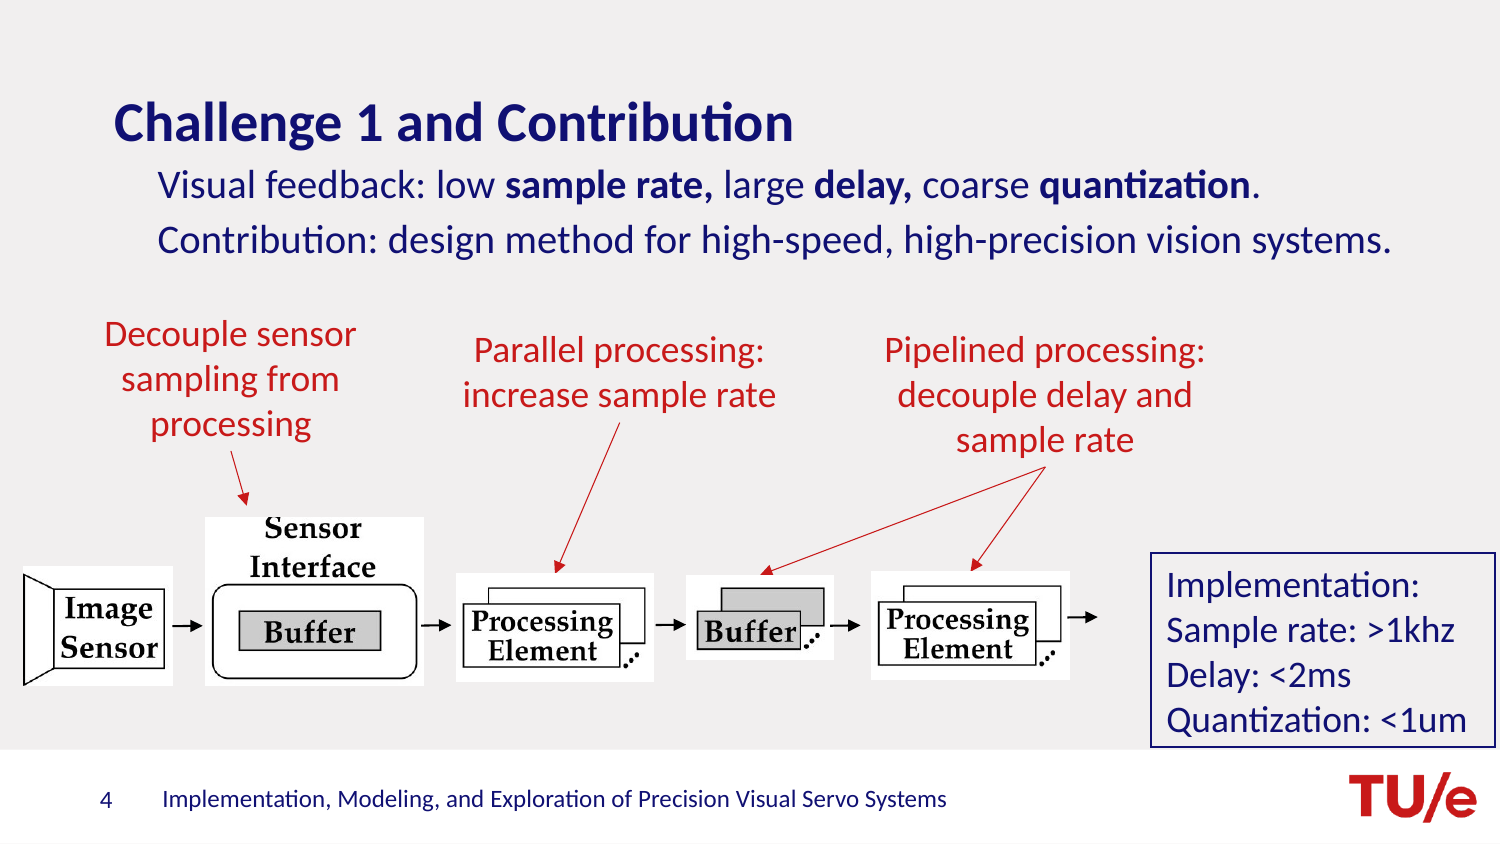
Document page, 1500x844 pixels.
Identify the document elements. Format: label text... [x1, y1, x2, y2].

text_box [760, 468, 970, 576]
picture [23, 566, 173, 686]
picture [1336, 759, 1489, 835]
picture [455, 573, 655, 682]
slide_number 4 [100, 783, 199, 841]
picture [871, 571, 1070, 680]
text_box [230, 452, 247, 506]
text_box Parallel processing: increase sample rate [423, 317, 816, 423]
text_box Implementation: Sample rate: >1khz Delay: <2ms Quantization: <1um [1150, 552, 1496, 748]
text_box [554, 423, 620, 573]
picture [686, 575, 834, 660]
picture [205, 517, 424, 686]
list Visual feedback: low sample rate, large delay, coarse quantization. Contribution: design method for high-speed, high-precision vision systems. [157, 169, 1435, 277]
text_box Challenge 1 and Contribution [99, 89, 1440, 154]
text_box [970, 468, 1046, 571]
footer Implementation, Modeling, and Exploration of Precision Visual Servo Systems [162, 782, 1267, 841]
text_box Decouple sensor sampling from processing [71, 301, 391, 451]
text_box Pipelined processing: decouple delay and sample rate [839, 317, 1251, 467]
